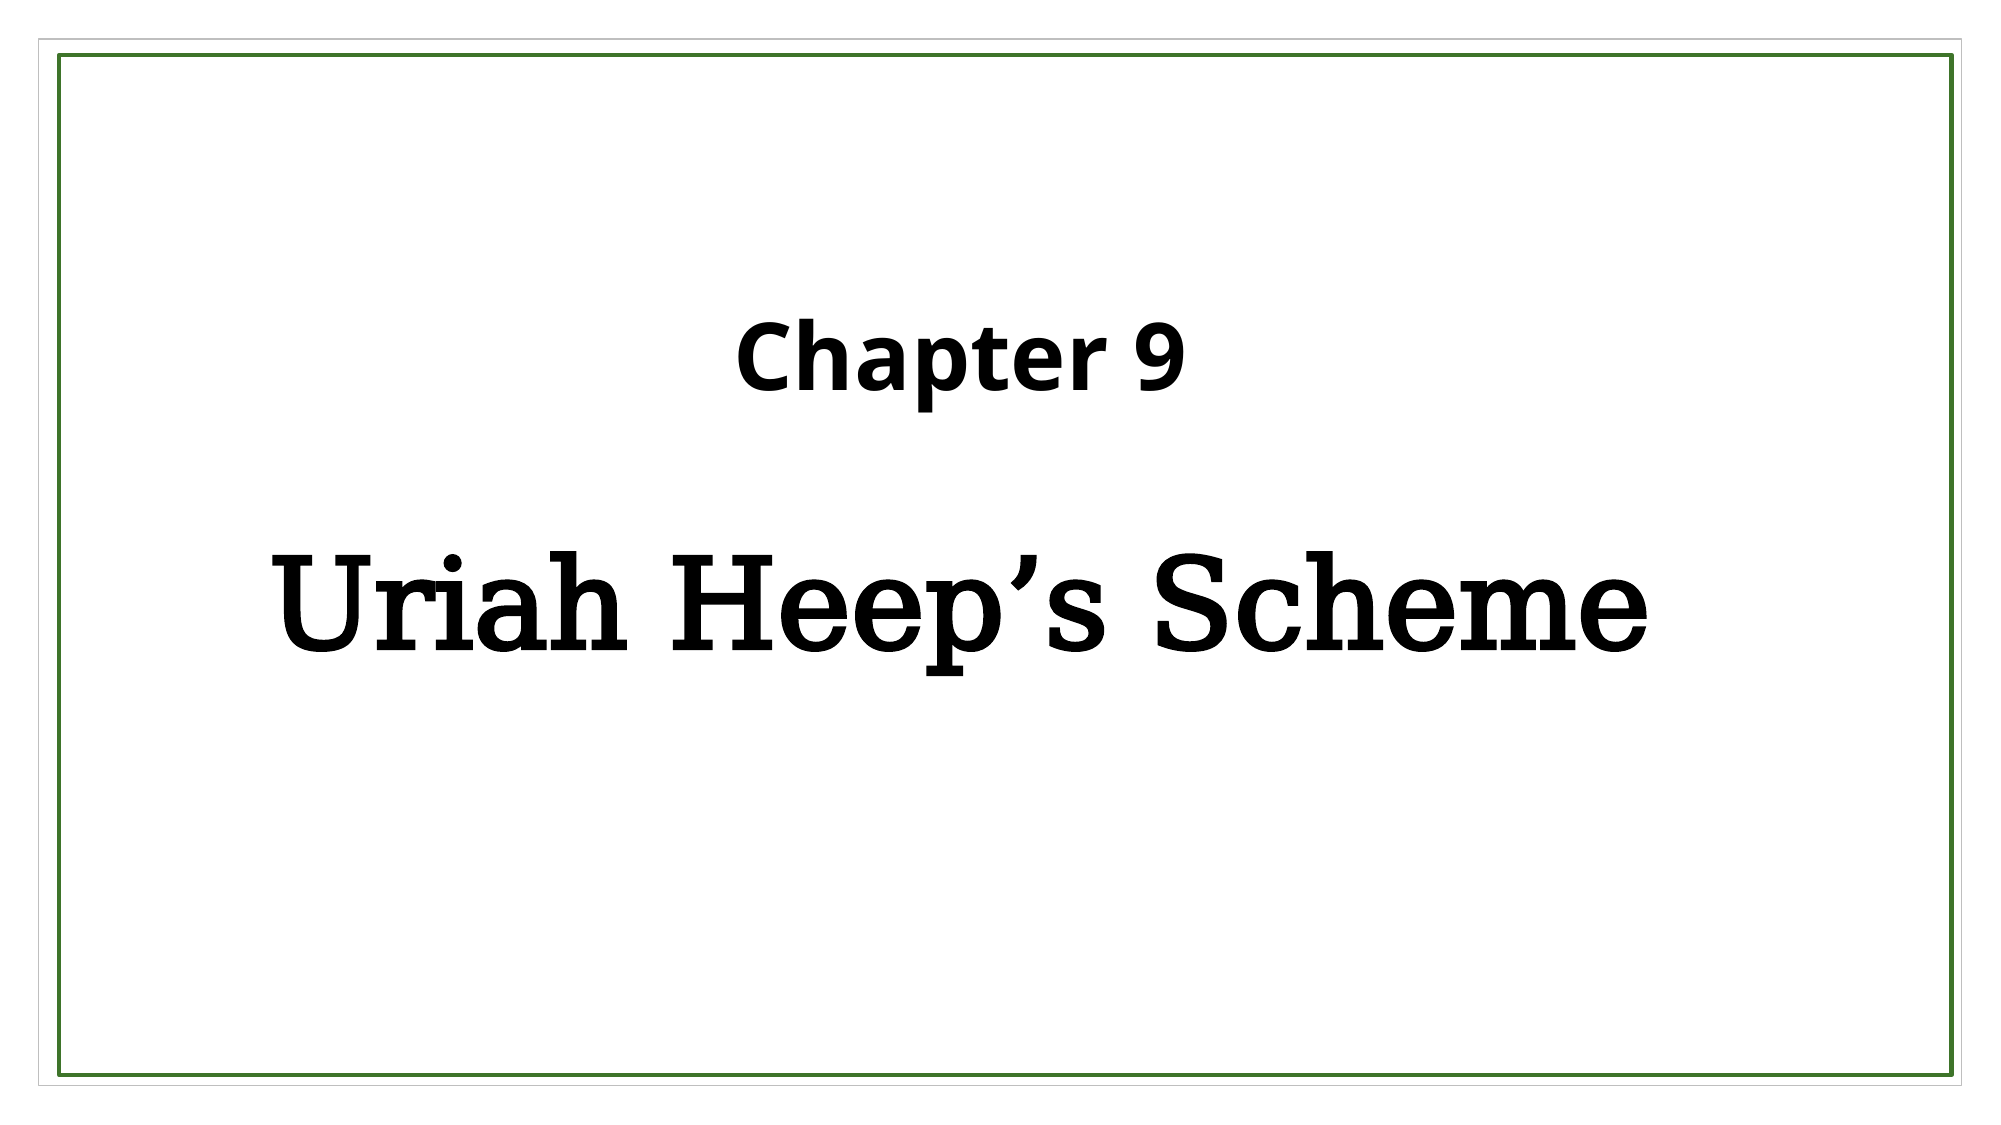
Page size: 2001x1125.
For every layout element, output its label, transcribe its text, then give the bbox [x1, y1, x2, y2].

text_box [58, 54, 1953, 1076]
text_box Chapter 9 Uriah Heep’s Scheme [100, 176, 1821, 821]
text_box [73, 91, 1794, 456]
